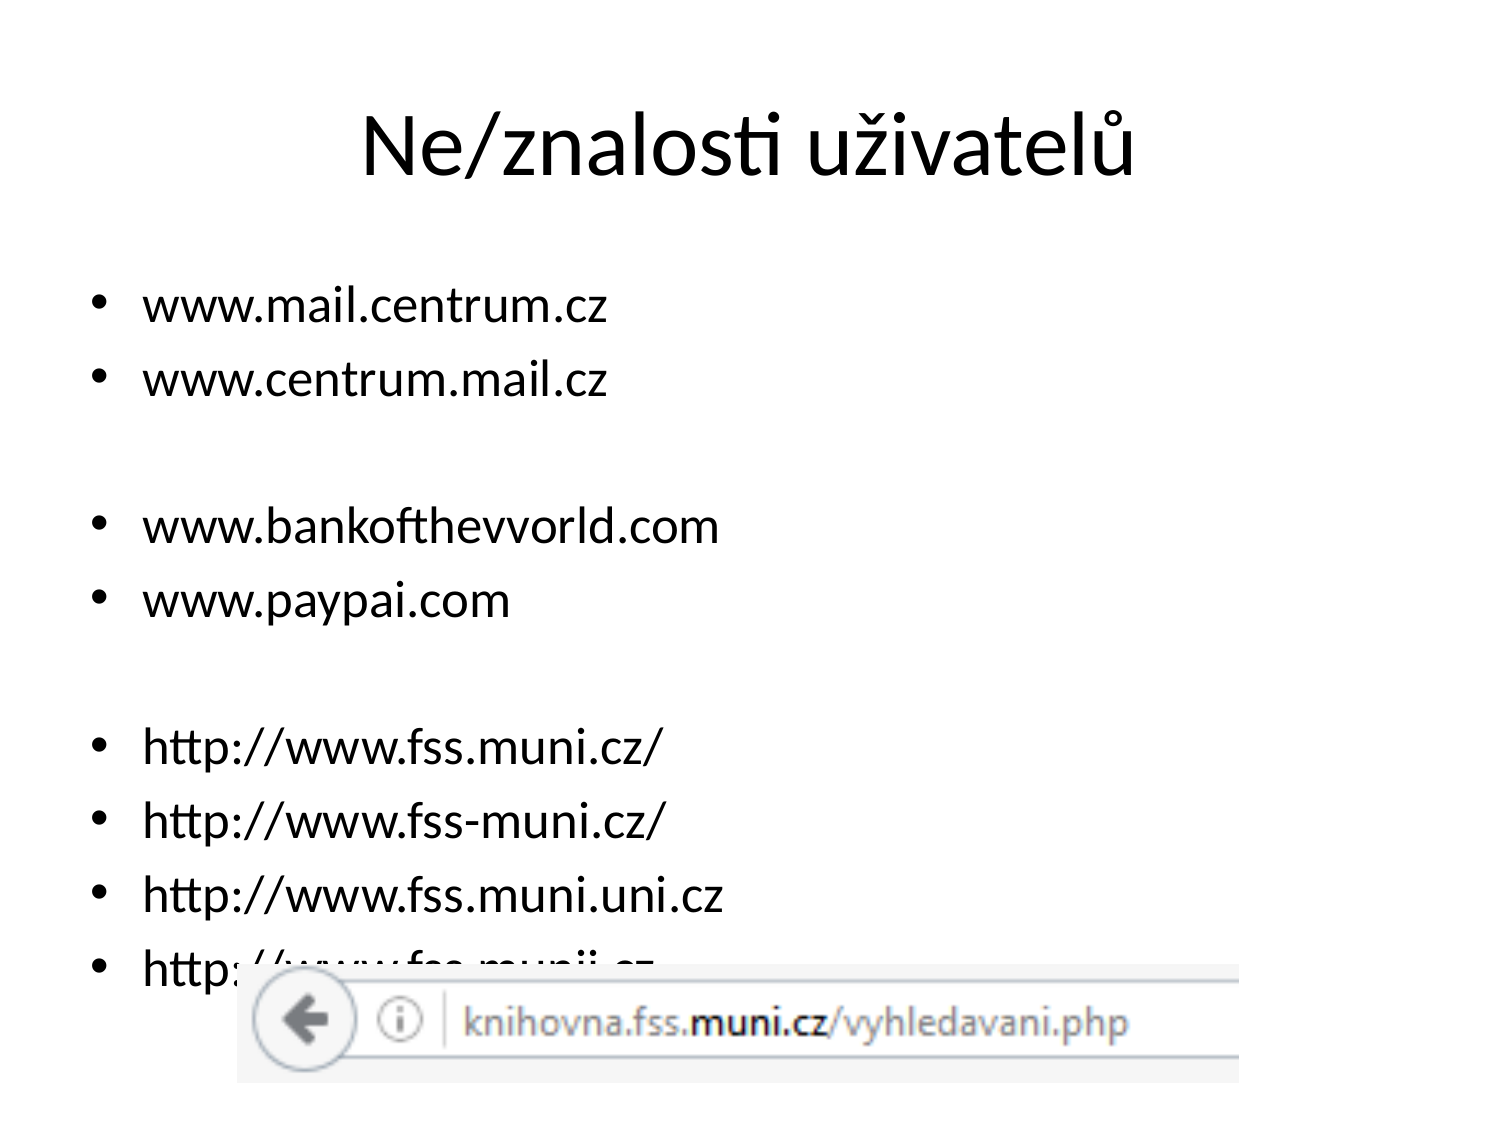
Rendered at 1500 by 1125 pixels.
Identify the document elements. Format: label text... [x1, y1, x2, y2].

title Ne/znalosti uživatelů [75, 45, 1425, 233]
picture [237, 963, 1239, 1083]
list www.mail.centrum.cz www.centrum.mail.cz www.bankofthevvorld.com www.paypai.com http://www.fss.muni.cz/ http://www.fss-muni.cz/ http://www.fss.muni.uni.cz http://www.fss.munii.cz [75, 262, 1425, 1005]
